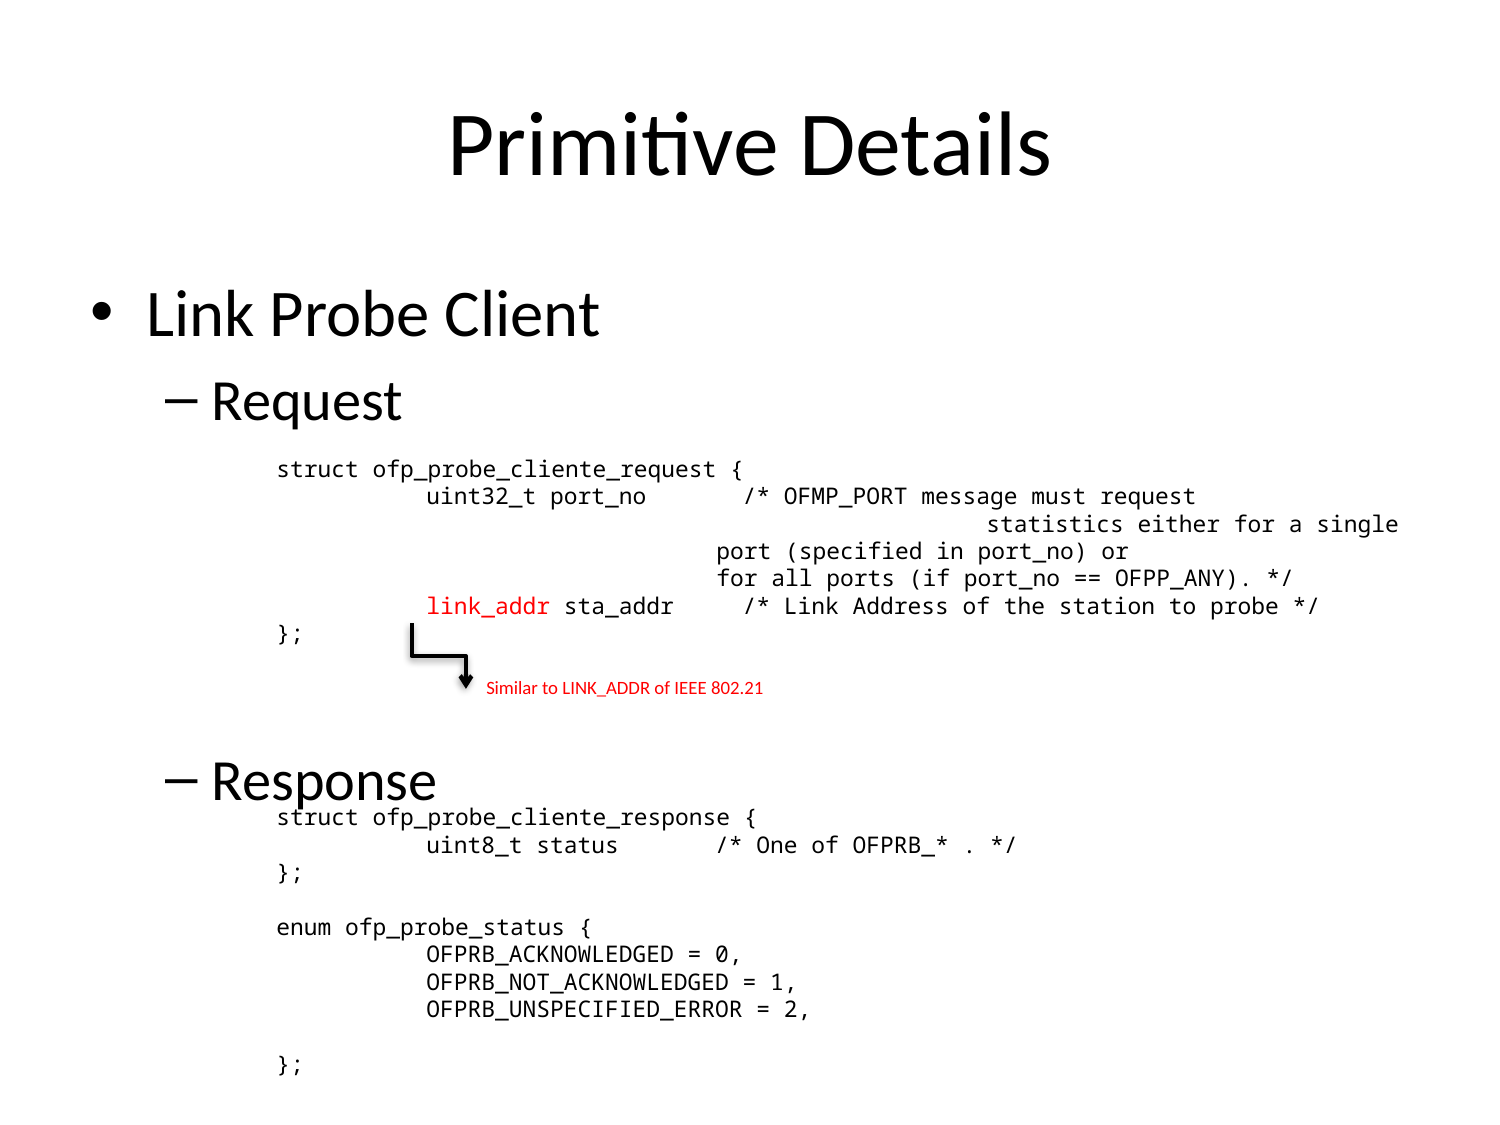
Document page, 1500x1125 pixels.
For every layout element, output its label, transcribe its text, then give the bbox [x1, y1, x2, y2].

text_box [405, 628, 472, 684]
text_box struct ofp_probe_cliente_response { uint8_t status /* One of OFPRB_* . */ }; enum ofp_probe_status { OFPRB_ACKNOWLEDGED = 0, OFPRB_NOT_ACKNOWLEDGED = 1, OFPRB_UNSPECIFIED_ERROR = 2, }; [261, 795, 1425, 1085]
title Primitive Details [75, 45, 1425, 233]
text_box struct ofp_probe_cliente_request { uint32_t port_no /* OFMP_PORT message must request statistics either for a single port (specified in port_no) or for all ports (if port_no == OFPP_ANY). */ link_addr sta_addr /* Link Address of the station to probe */ }; [261, 446, 1425, 654]
list Link Probe Client Request Response [75, 262, 1425, 1005]
text_box Similar to LINK_ADDR of IEEE 802.21 [471, 668, 785, 706]
